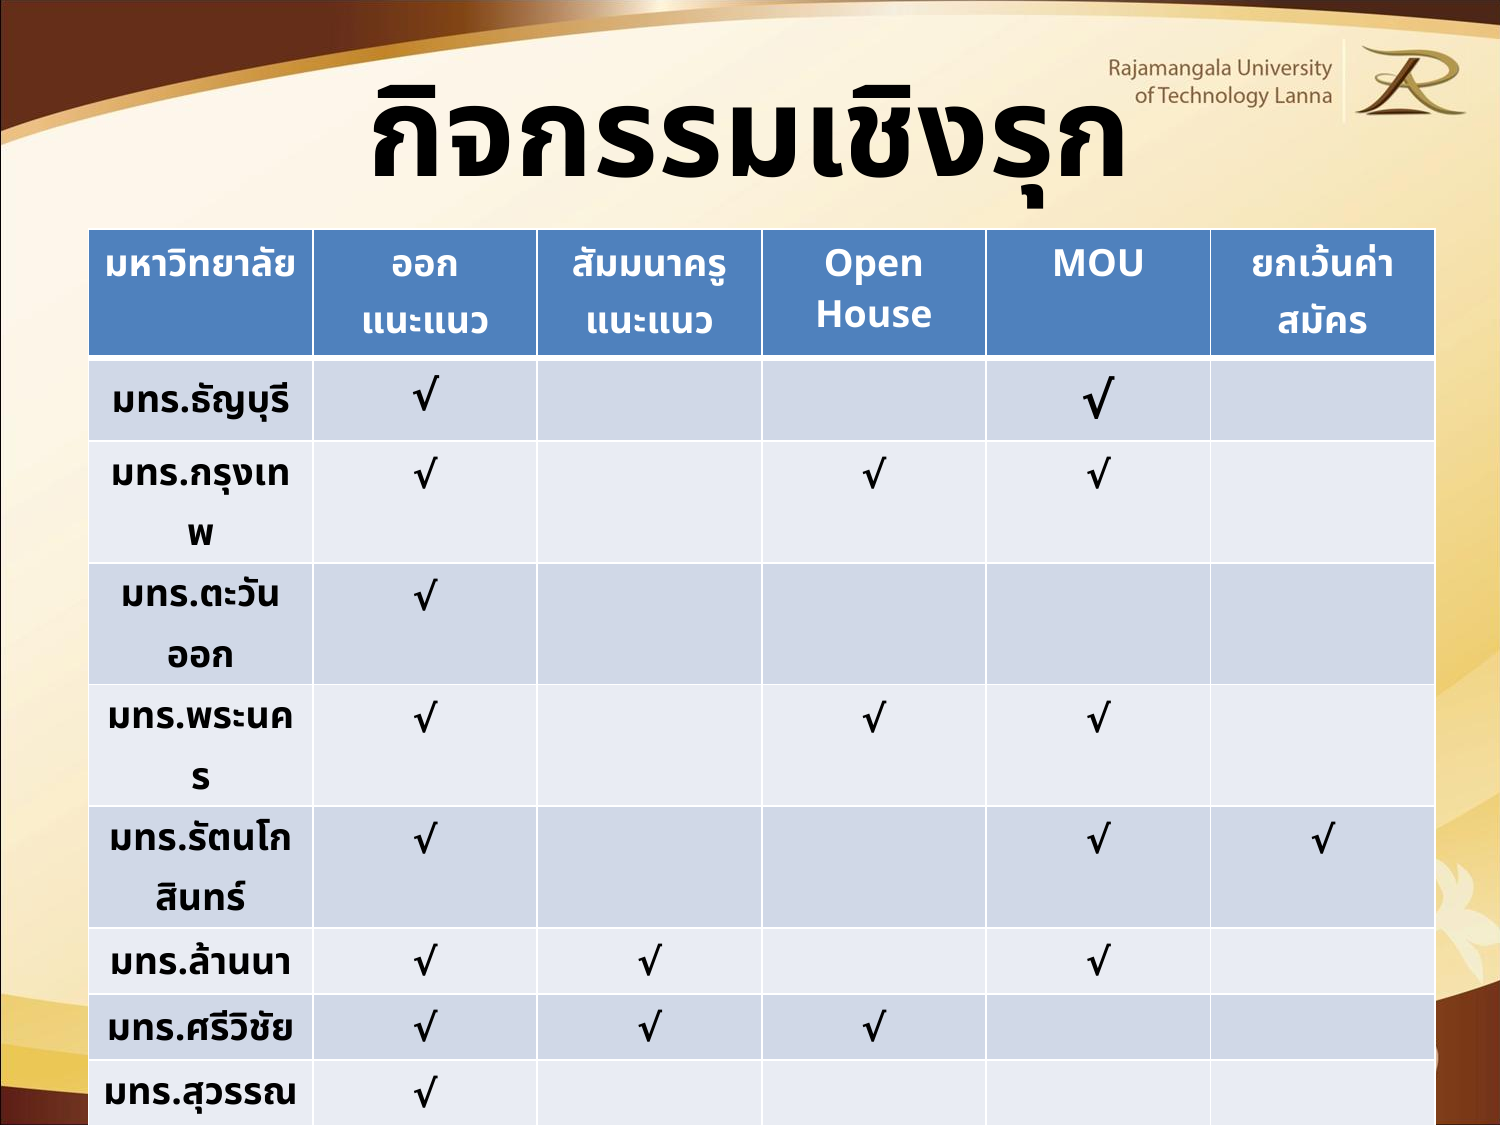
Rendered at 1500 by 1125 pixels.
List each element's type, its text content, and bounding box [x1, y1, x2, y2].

table_cell [538, 361, 761, 440]
table_cell √ [314, 685, 536, 805]
table_header MOU [987, 230, 1210, 355]
table_cell มทร.กรุงเทพ [89, 442, 312, 562]
table_cell √ [763, 995, 985, 1059]
table_cell √ [538, 929, 761, 993]
table_cell มทร.รัตนโกสินทร์ [89, 807, 312, 927]
table_cell √ [314, 929, 536, 993]
table_cell √ [314, 442, 536, 562]
table_cell √ [987, 442, 1210, 562]
table_cell มทร.สุวรรณภูมิ [89, 1061, 312, 1125]
table_cell [763, 807, 985, 927]
table_cell √ [314, 807, 536, 927]
table_cell [538, 442, 761, 562]
table_header Open House [763, 230, 985, 355]
table_cell √ [987, 929, 1210, 993]
table_cell [987, 564, 1210, 684]
table_cell √ [314, 1061, 536, 1125]
table_cell [1211, 929, 1434, 993]
table_header ออกแนะแนว [314, 230, 536, 355]
table_cell [1211, 995, 1434, 1059]
title กิจกรรมเชิงรุก [75, 32, 1425, 220]
table_cell [763, 361, 985, 440]
table_cell [1211, 564, 1434, 684]
table_header ยกเว้นค่าสมัคร [1211, 230, 1434, 355]
table_cell มทร.ตะวันออก [89, 564, 312, 684]
table_cell [1211, 685, 1434, 805]
table_cell [987, 995, 1210, 1059]
table_cell [538, 564, 761, 684]
table_cell √ [538, 995, 761, 1059]
table_cell [538, 685, 761, 805]
table_cell √ [763, 442, 985, 562]
table_header สัมมนาครูแนะแนว [538, 230, 761, 355]
table_cell √ [987, 685, 1210, 805]
table_cell [538, 1061, 761, 1125]
table_cell √ [314, 564, 536, 684]
table_cell √ [314, 995, 536, 1059]
table_cell [987, 1061, 1210, 1125]
table_cell [1211, 1061, 1434, 1125]
table_cell มทร.พระนคร [89, 685, 312, 805]
table_cell [1211, 442, 1434, 562]
table_cell [538, 807, 761, 927]
table_cell √ [987, 807, 1210, 927]
table_cell √ [314, 361, 536, 440]
table_cell [1211, 361, 1434, 440]
table_cell มทร.ศรีวิชัย [89, 995, 312, 1059]
table_cell √ [1211, 807, 1434, 927]
table_cell มทร.ล้านนา [89, 929, 312, 993]
table_header มหาวิทยาลัย [89, 230, 312, 355]
table_cell [763, 1061, 985, 1125]
table_cell √ [987, 361, 1210, 440]
table_cell [763, 564, 985, 684]
picture [0, 0, 1500, 1125]
table_cell √ [763, 685, 985, 805]
table_cell [763, 929, 985, 993]
table_cell มทร.ธัญบุรี [89, 361, 312, 440]
